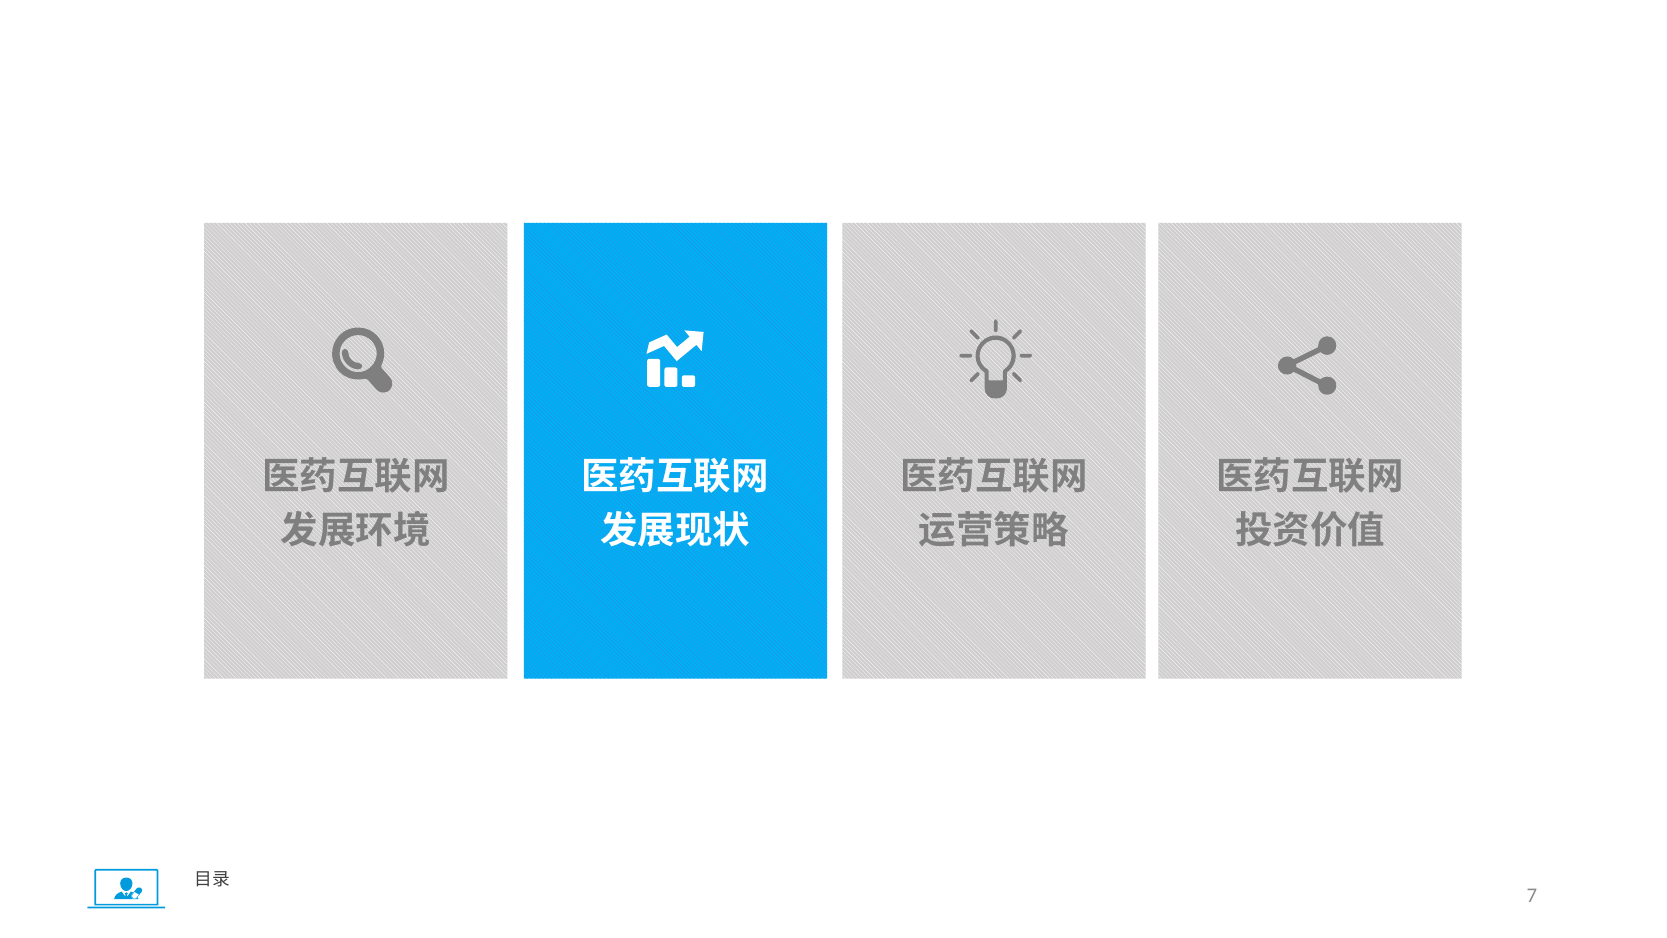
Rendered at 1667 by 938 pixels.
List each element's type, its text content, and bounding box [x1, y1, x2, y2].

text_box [647, 326, 703, 387]
text_box 医药互联网 投资价值 [1158, 435, 1462, 559]
text_box [1277, 336, 1337, 395]
text_box [969, 372, 980, 383]
text_box 医药互联网 运营策略 [842, 435, 1146, 559]
text_box [959, 353, 973, 358]
text_box 目录 [180, 858, 1175, 897]
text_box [332, 326, 394, 393]
text_box [1012, 372, 1022, 383]
text_box 医药互联网 发展环境 [204, 435, 508, 559]
text_box [1019, 353, 1033, 358]
text_box [969, 329, 980, 340]
text_box [1157, 222, 1463, 680]
text_box [975, 335, 1016, 399]
text_box [993, 319, 998, 333]
text_box [203, 222, 508, 680]
picture [132, 895, 140, 900]
text_box [841, 222, 1147, 680]
text_box 医药互联网 发展现状 [523, 435, 827, 559]
text_box [1012, 329, 1022, 340]
text_box [523, 222, 828, 680]
slide_number 7 [1177, 868, 1553, 919]
